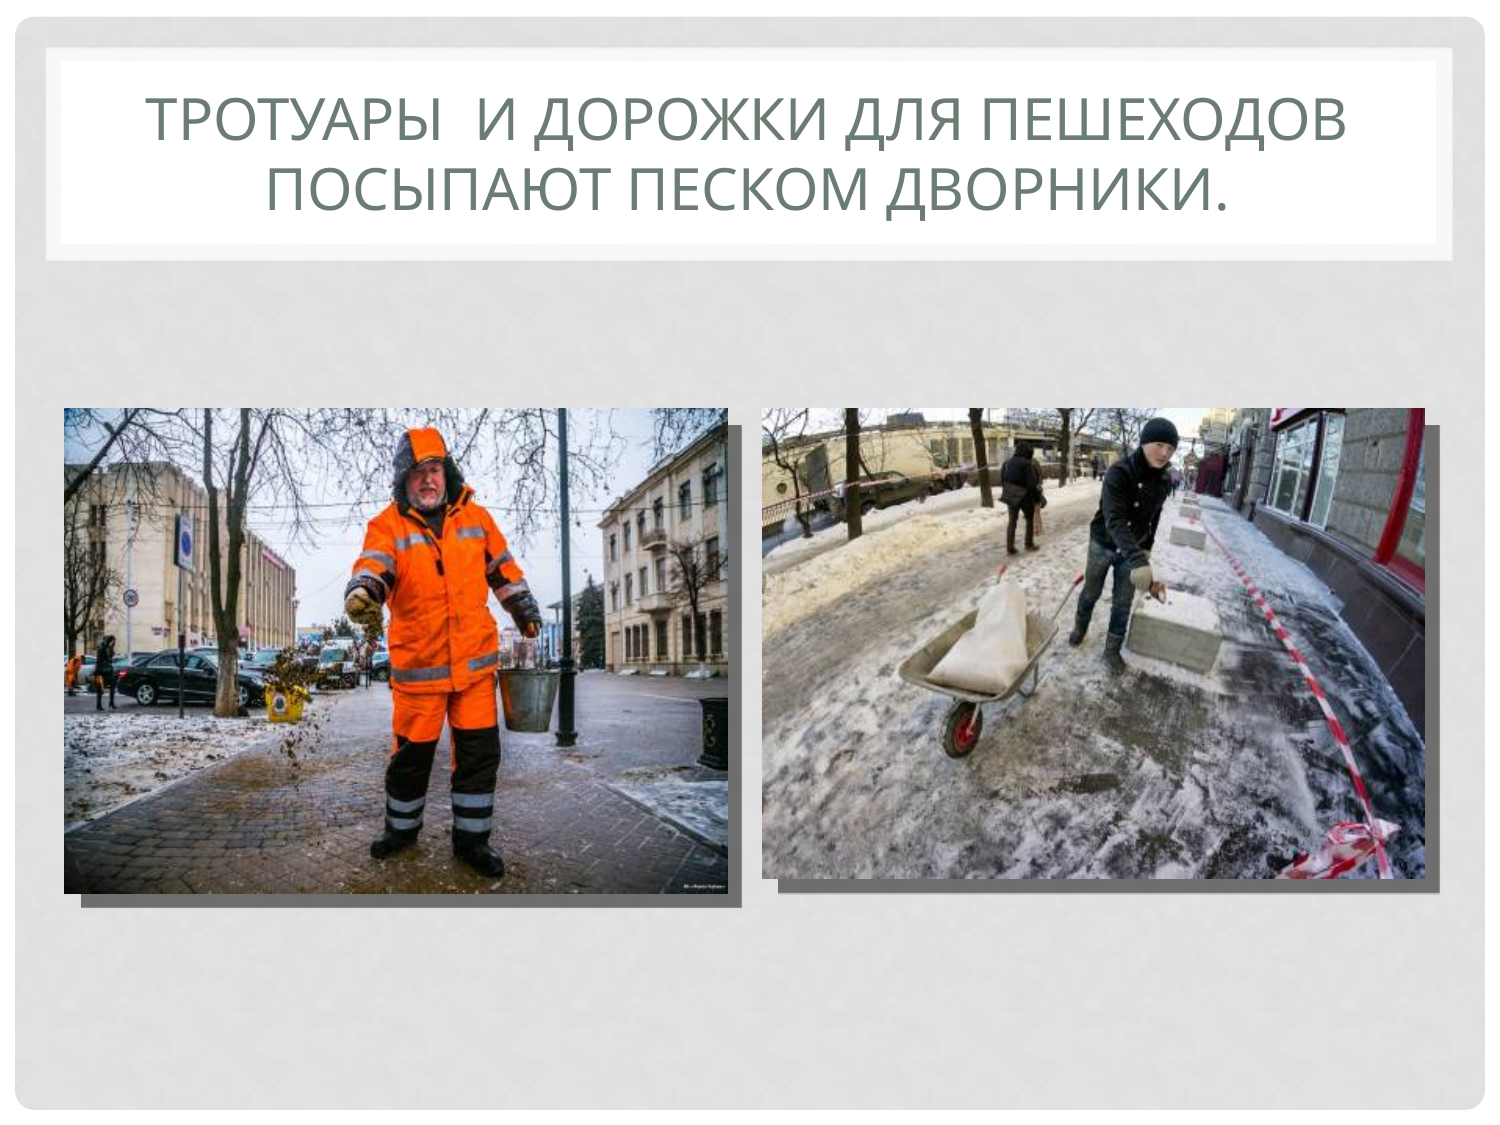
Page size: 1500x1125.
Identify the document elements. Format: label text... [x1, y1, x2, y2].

picture [43, 45, 1456, 264]
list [762, 408, 1426, 879]
title Тротуары и дорожки для пешеходов посыпают песком дворники. [69, 66, 1425, 238]
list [64, 408, 728, 894]
